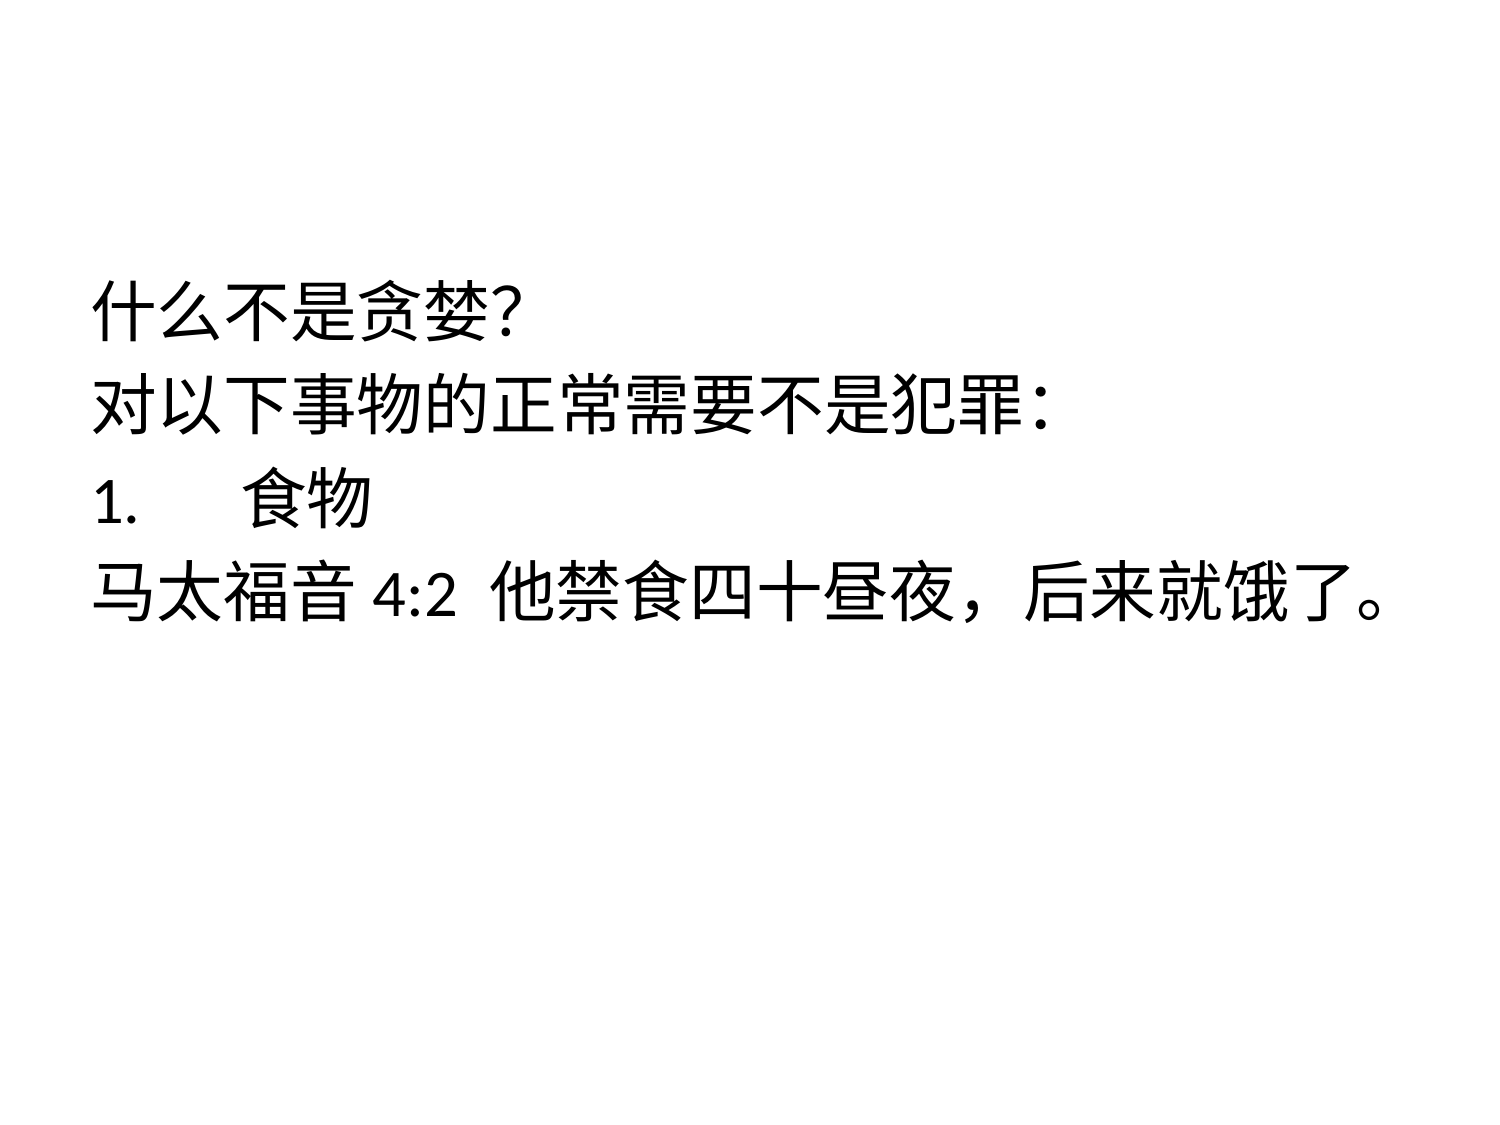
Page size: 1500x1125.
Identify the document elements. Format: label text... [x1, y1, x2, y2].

list 什么不是贪婪？ 对以下事物的正常需要不是犯罪： 1. 食物 马太福音4:2 他禁食四十昼夜，后来就饿了。 [75, 262, 1425, 1005]
